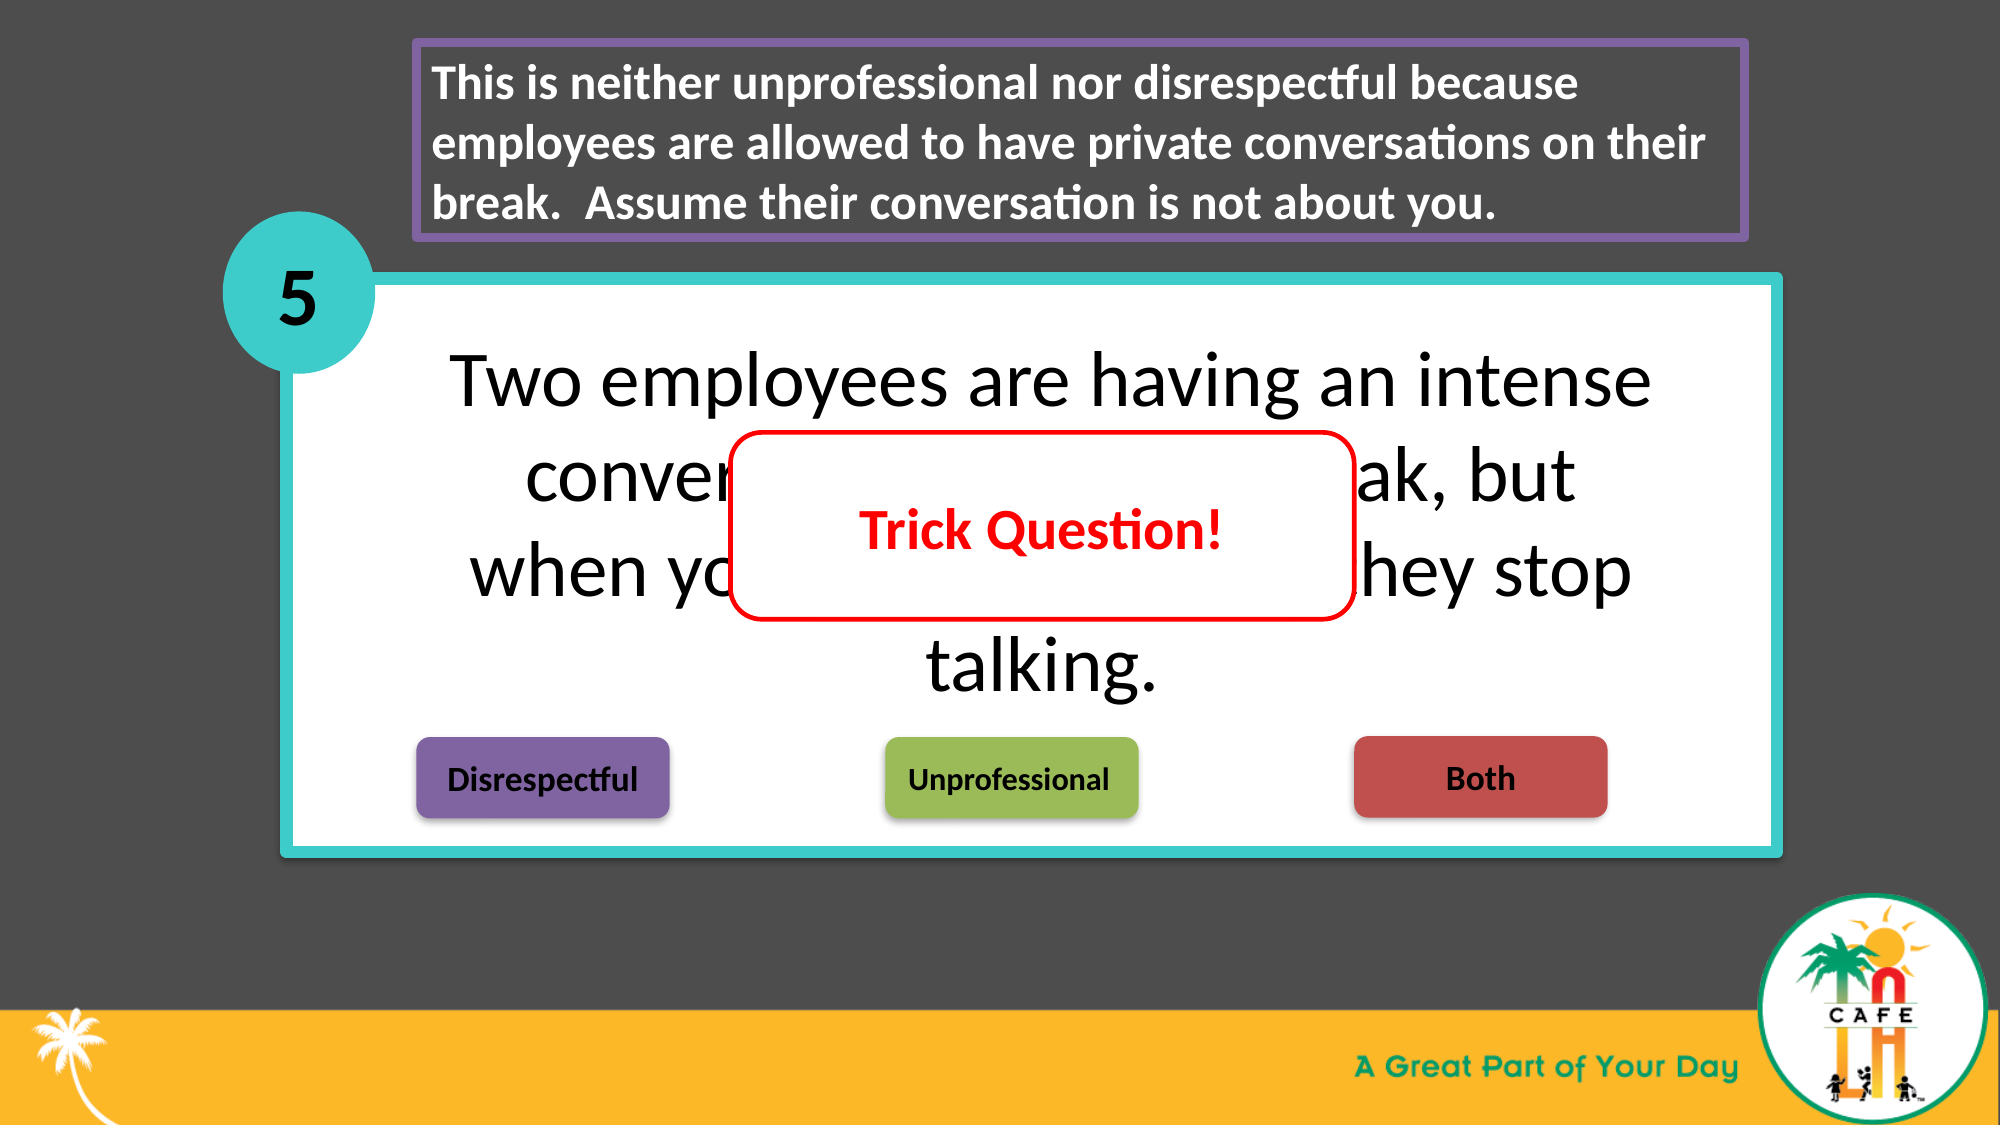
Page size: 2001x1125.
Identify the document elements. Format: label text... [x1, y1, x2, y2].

text_box This is neither unprofessional nor disrespectful because employees are allowed to have private conversations on their break. Assume their conversation is not about you. [416, 42, 1745, 238]
text_box [286, 278, 1778, 853]
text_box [1353, 735, 1608, 818]
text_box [885, 736, 1139, 819]
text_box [786, 443, 1317, 614]
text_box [416, 736, 670, 819]
picture [0, 893, 1999, 1125]
text_box Trick Question! [728, 430, 1357, 622]
text_box 5 [222, 211, 376, 374]
list Two employees are having an intense conversation while on break, but when you approach them, they stop talking. [421, 319, 1683, 722]
